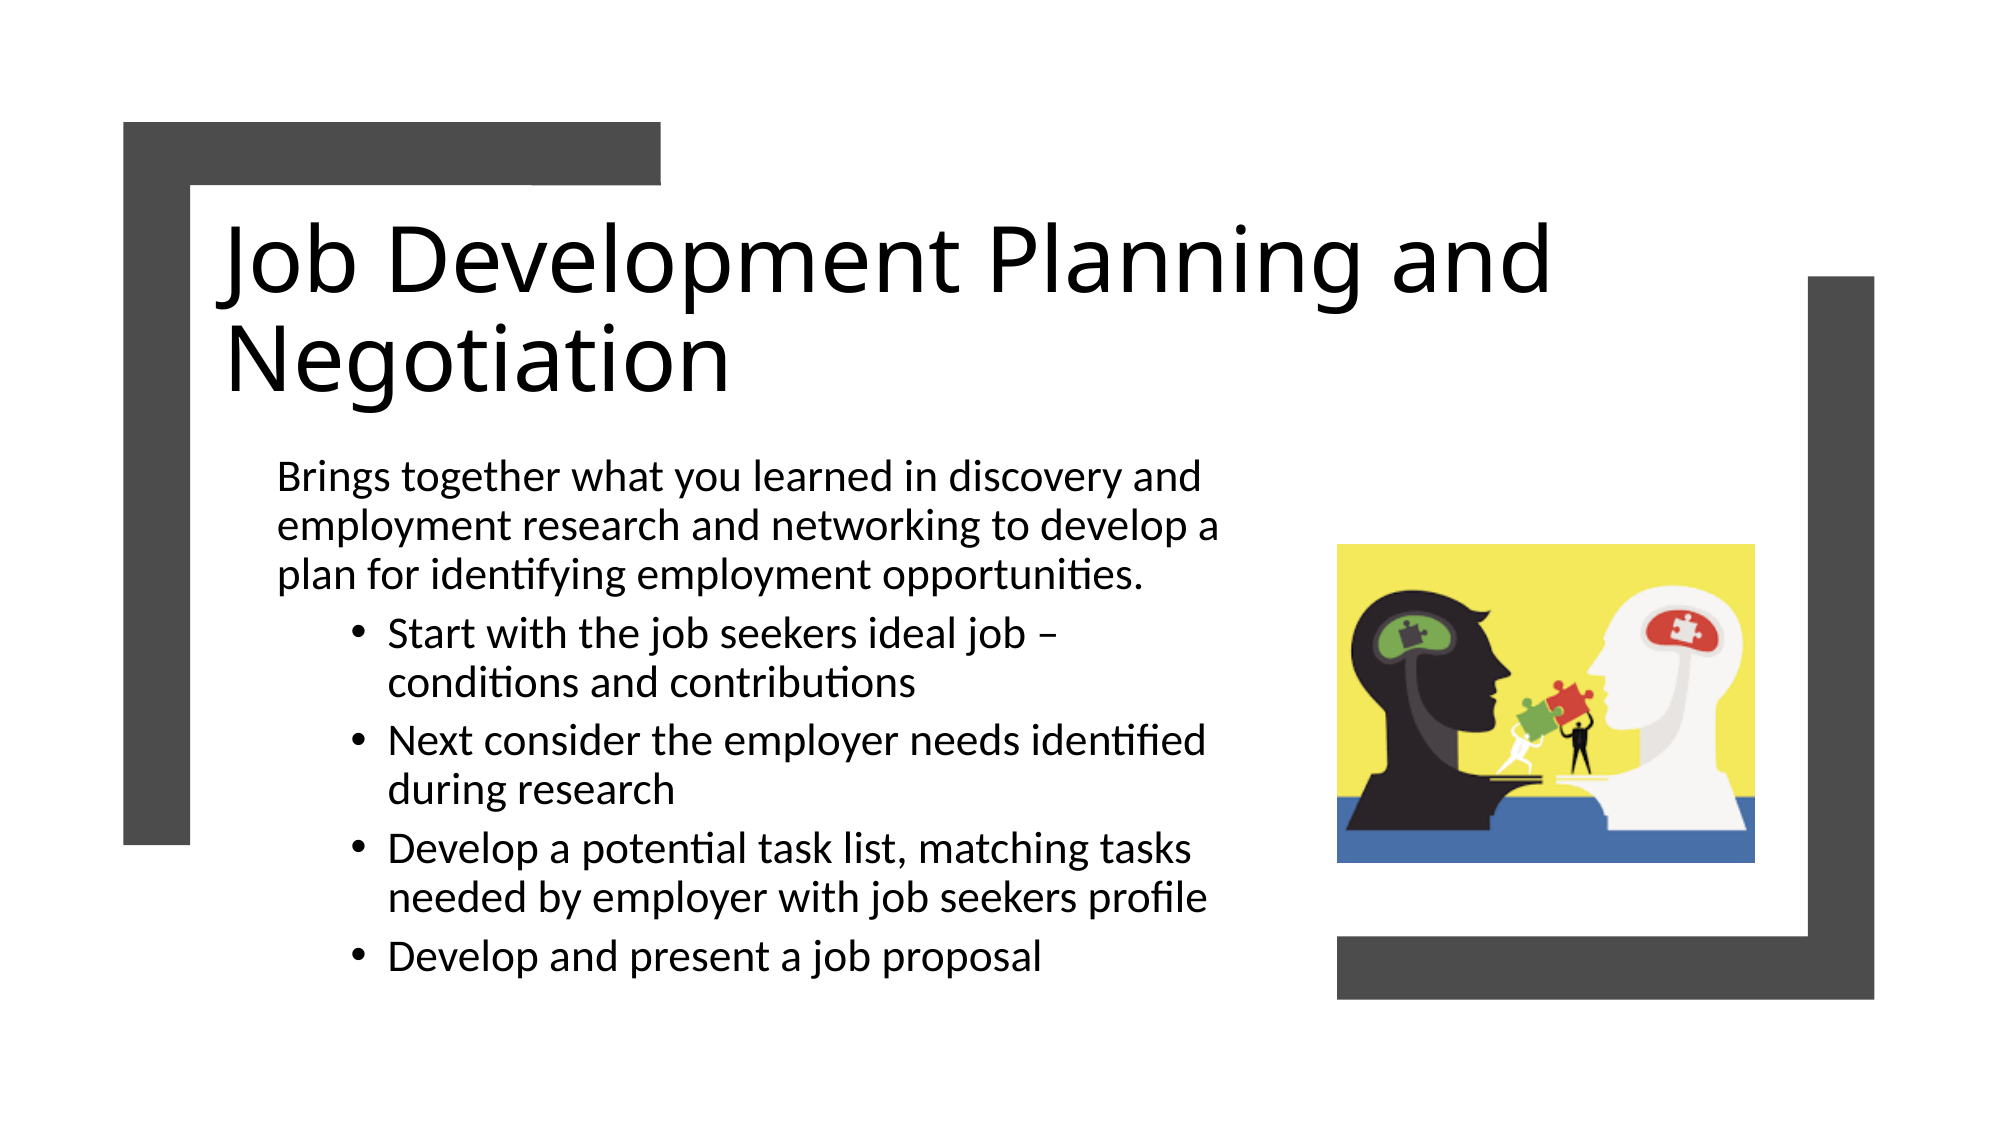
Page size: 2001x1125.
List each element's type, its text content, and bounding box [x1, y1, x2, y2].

title Job Development Planning and Negotiation [208, 203, 1706, 421]
text_box [1337, 276, 1875, 1000]
list Brings together what you learned in discovery and employment research and networking to develop a plan for identifying employment opportunities. Start with the job seekers ideal job – conditions and contributions Next consider the employer needs identified during research Develop a potential task list, matching tasks needed by employer with job seekers profile Develop and present a job proposal [261, 444, 1257, 1000]
text_box [123, 122, 661, 846]
picture [1337, 544, 1755, 863]
